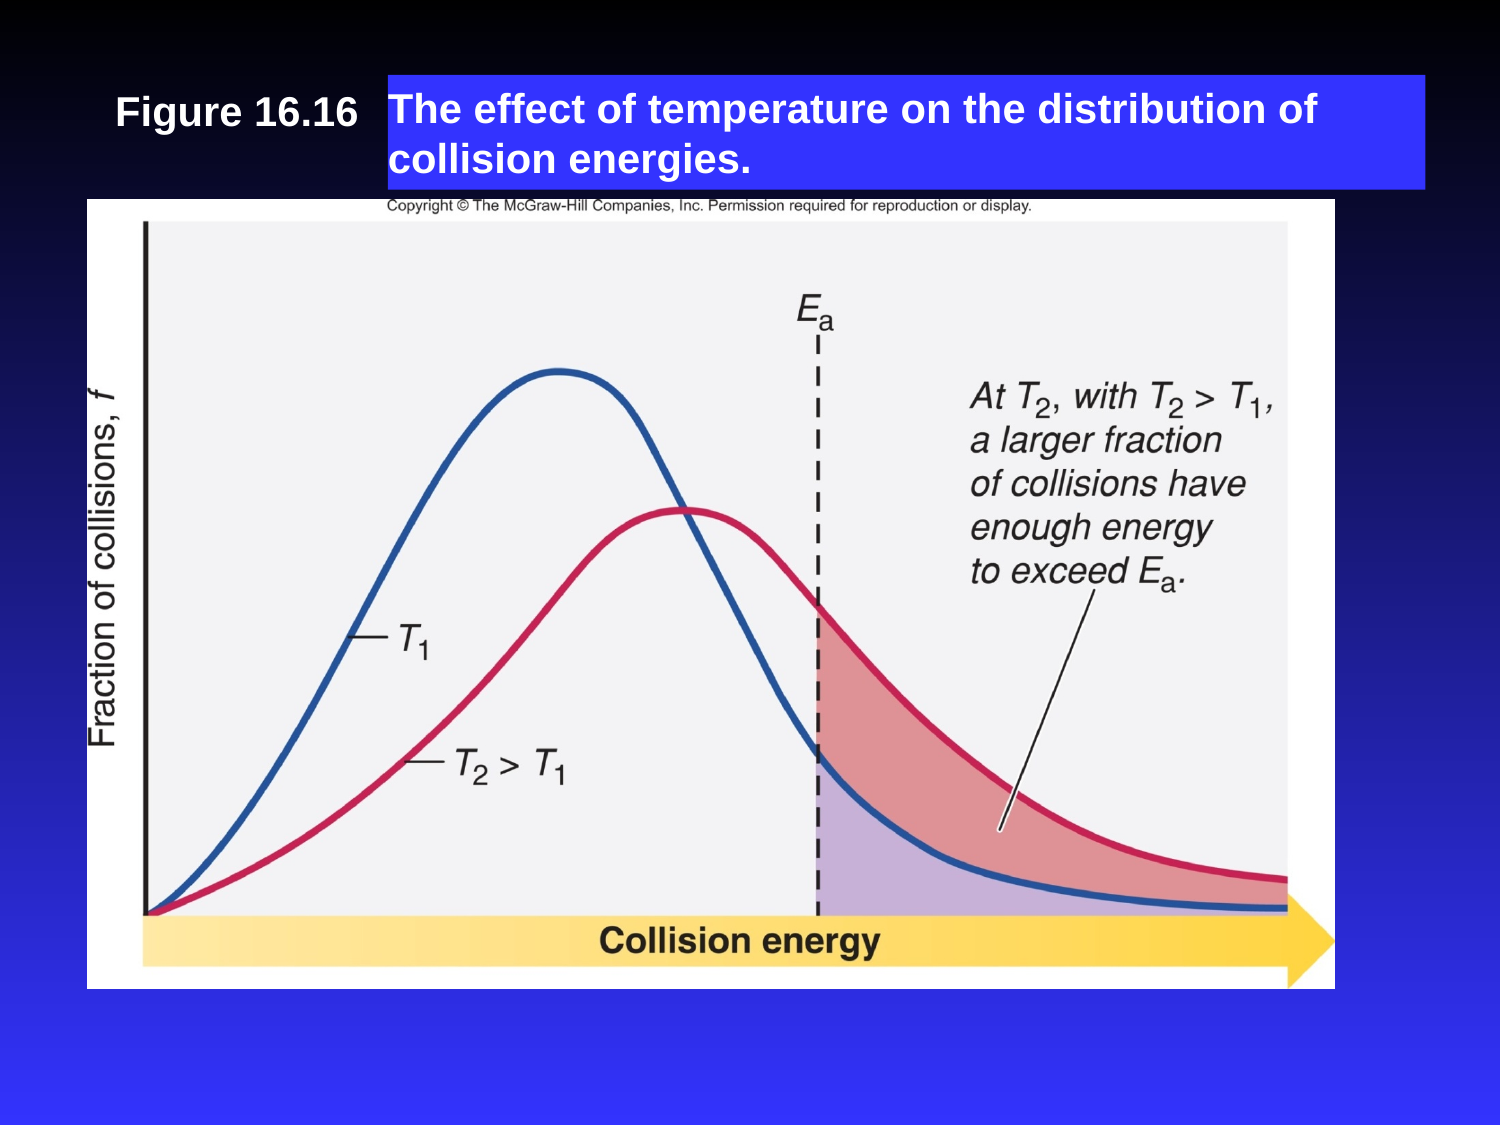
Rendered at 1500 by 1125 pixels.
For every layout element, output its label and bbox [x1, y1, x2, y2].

text_box [100, 74, 1426, 191]
picture [87, 199, 1336, 990]
